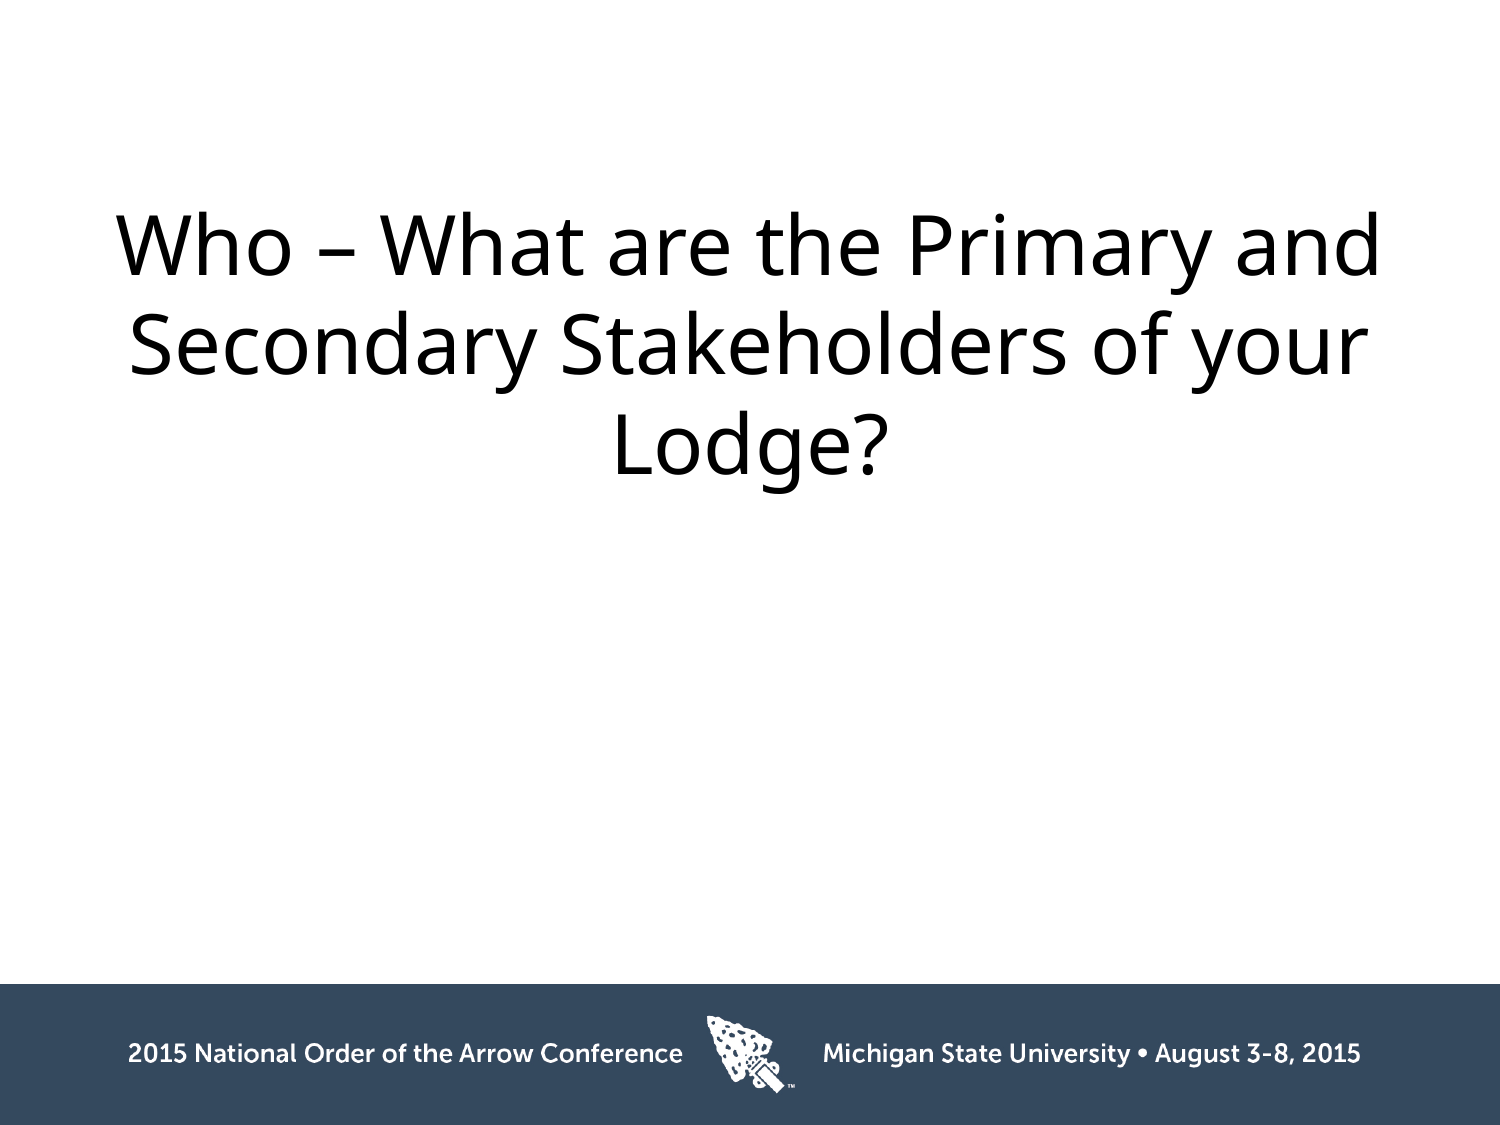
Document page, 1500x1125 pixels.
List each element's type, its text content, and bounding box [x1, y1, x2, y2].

picture [0, 0, 1500, 1125]
title Who – What are the Primary and Secondary Stakeholders of your Lodge? [75, 115, 1425, 568]
